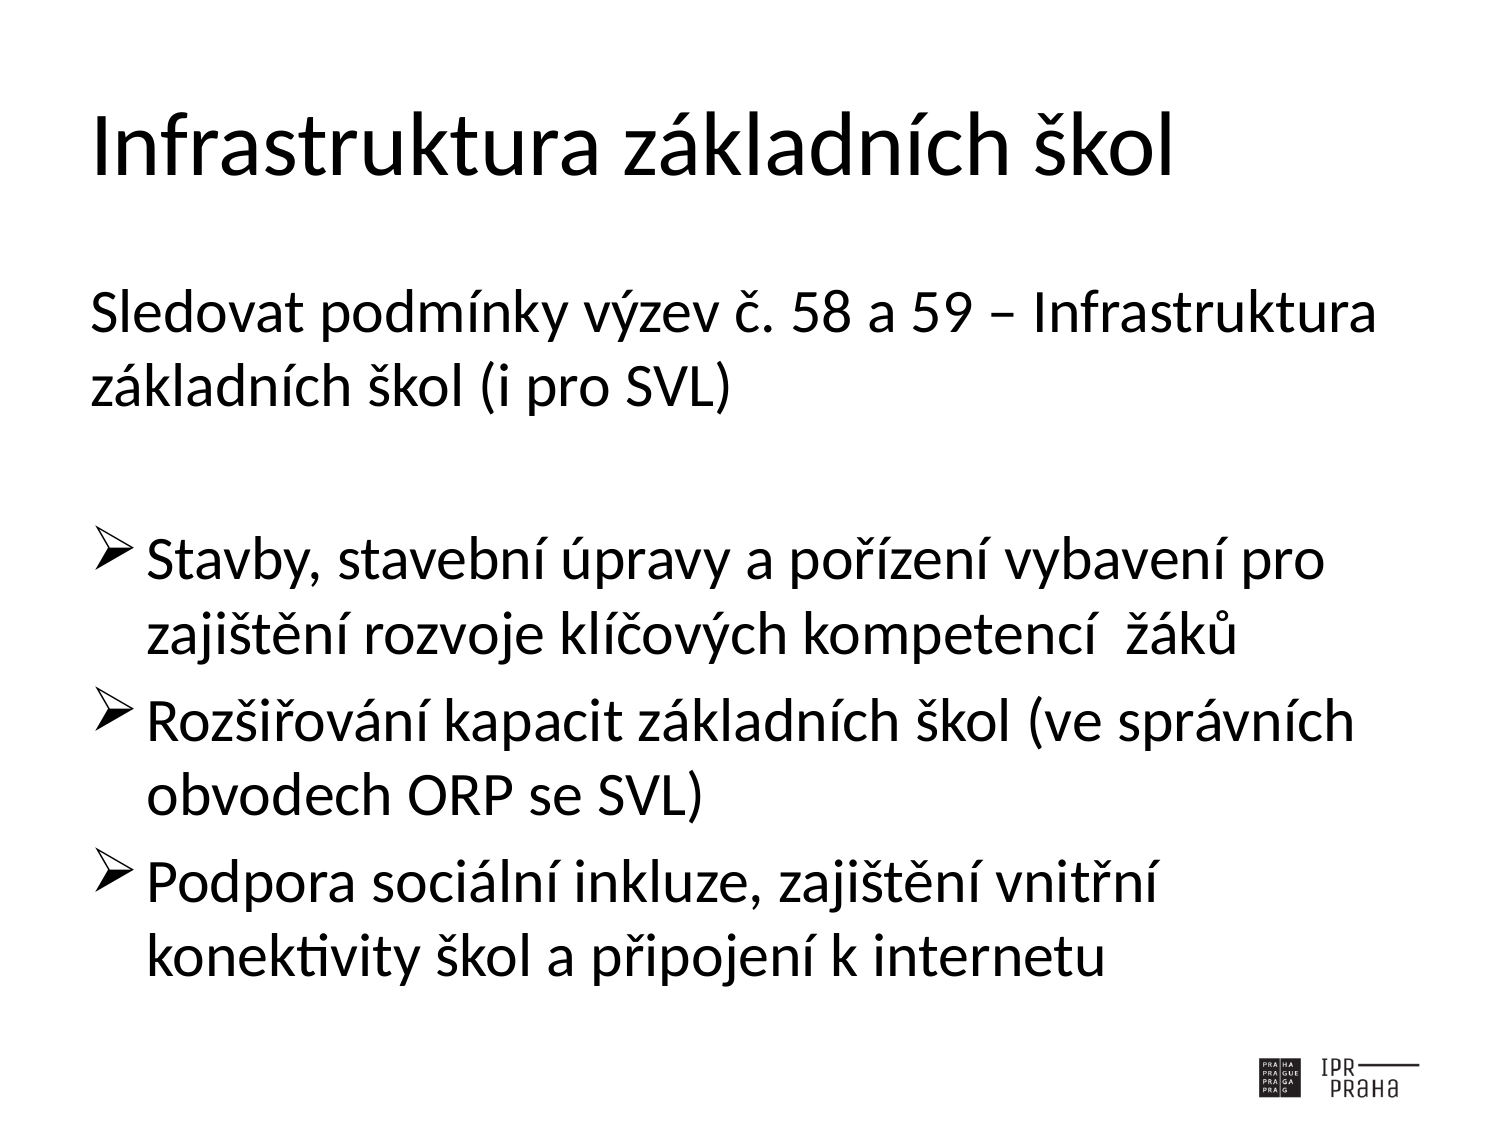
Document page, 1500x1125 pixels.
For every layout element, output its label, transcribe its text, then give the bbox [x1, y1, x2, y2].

list Sledovat podmínky výzev č. 58 a 59 – Infrastruktura základních škol (i pro SVL) Stavby, stavební úpravy a pořízení vybavení pro zajištění rozvoje klíčových kompetencí žáků Rozšiřování kapacit základních škol (ve správních obvodech ORP se SVL) Podpora sociální inkluze, zajištění vnitřní konektivity škol a připojení k internetu [75, 262, 1425, 1005]
title Infrastruktura základních škol [75, 45, 1425, 233]
picture [1253, 1046, 1423, 1108]
